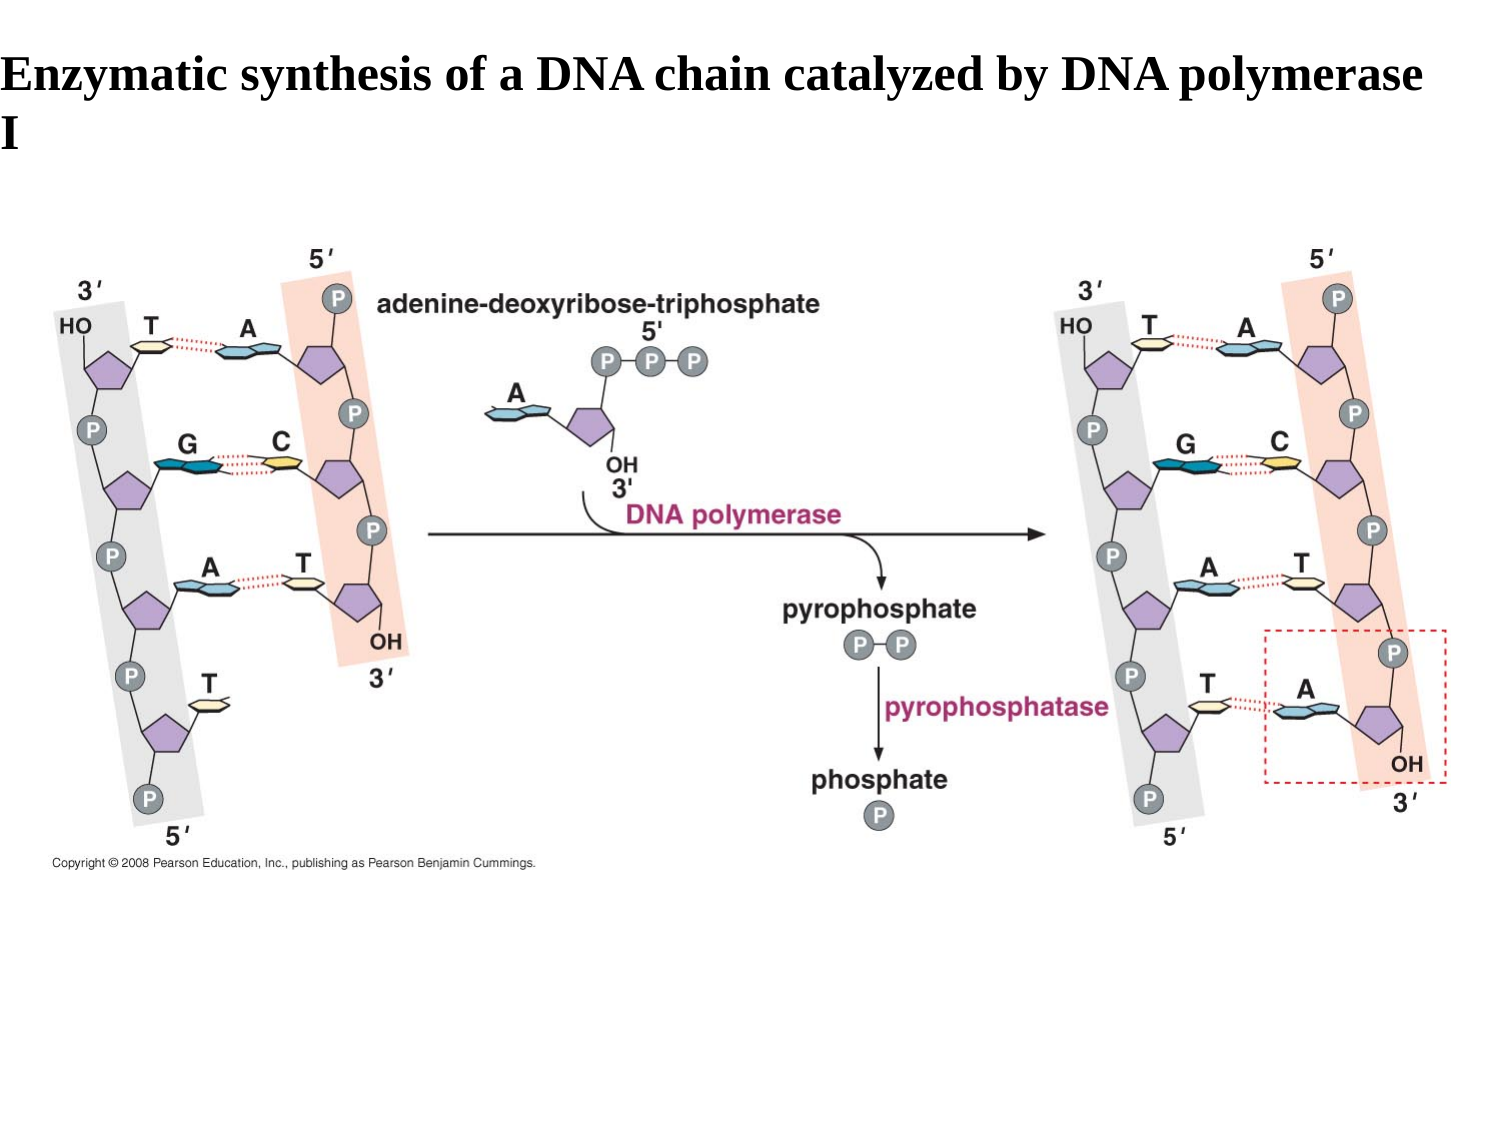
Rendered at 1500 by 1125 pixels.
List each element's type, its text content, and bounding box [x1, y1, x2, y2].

picture [48, 245, 1452, 880]
title Enzymatic synthesis of a DNA chain catalyzed by DNA polymerase I [0, 49, 1443, 151]
